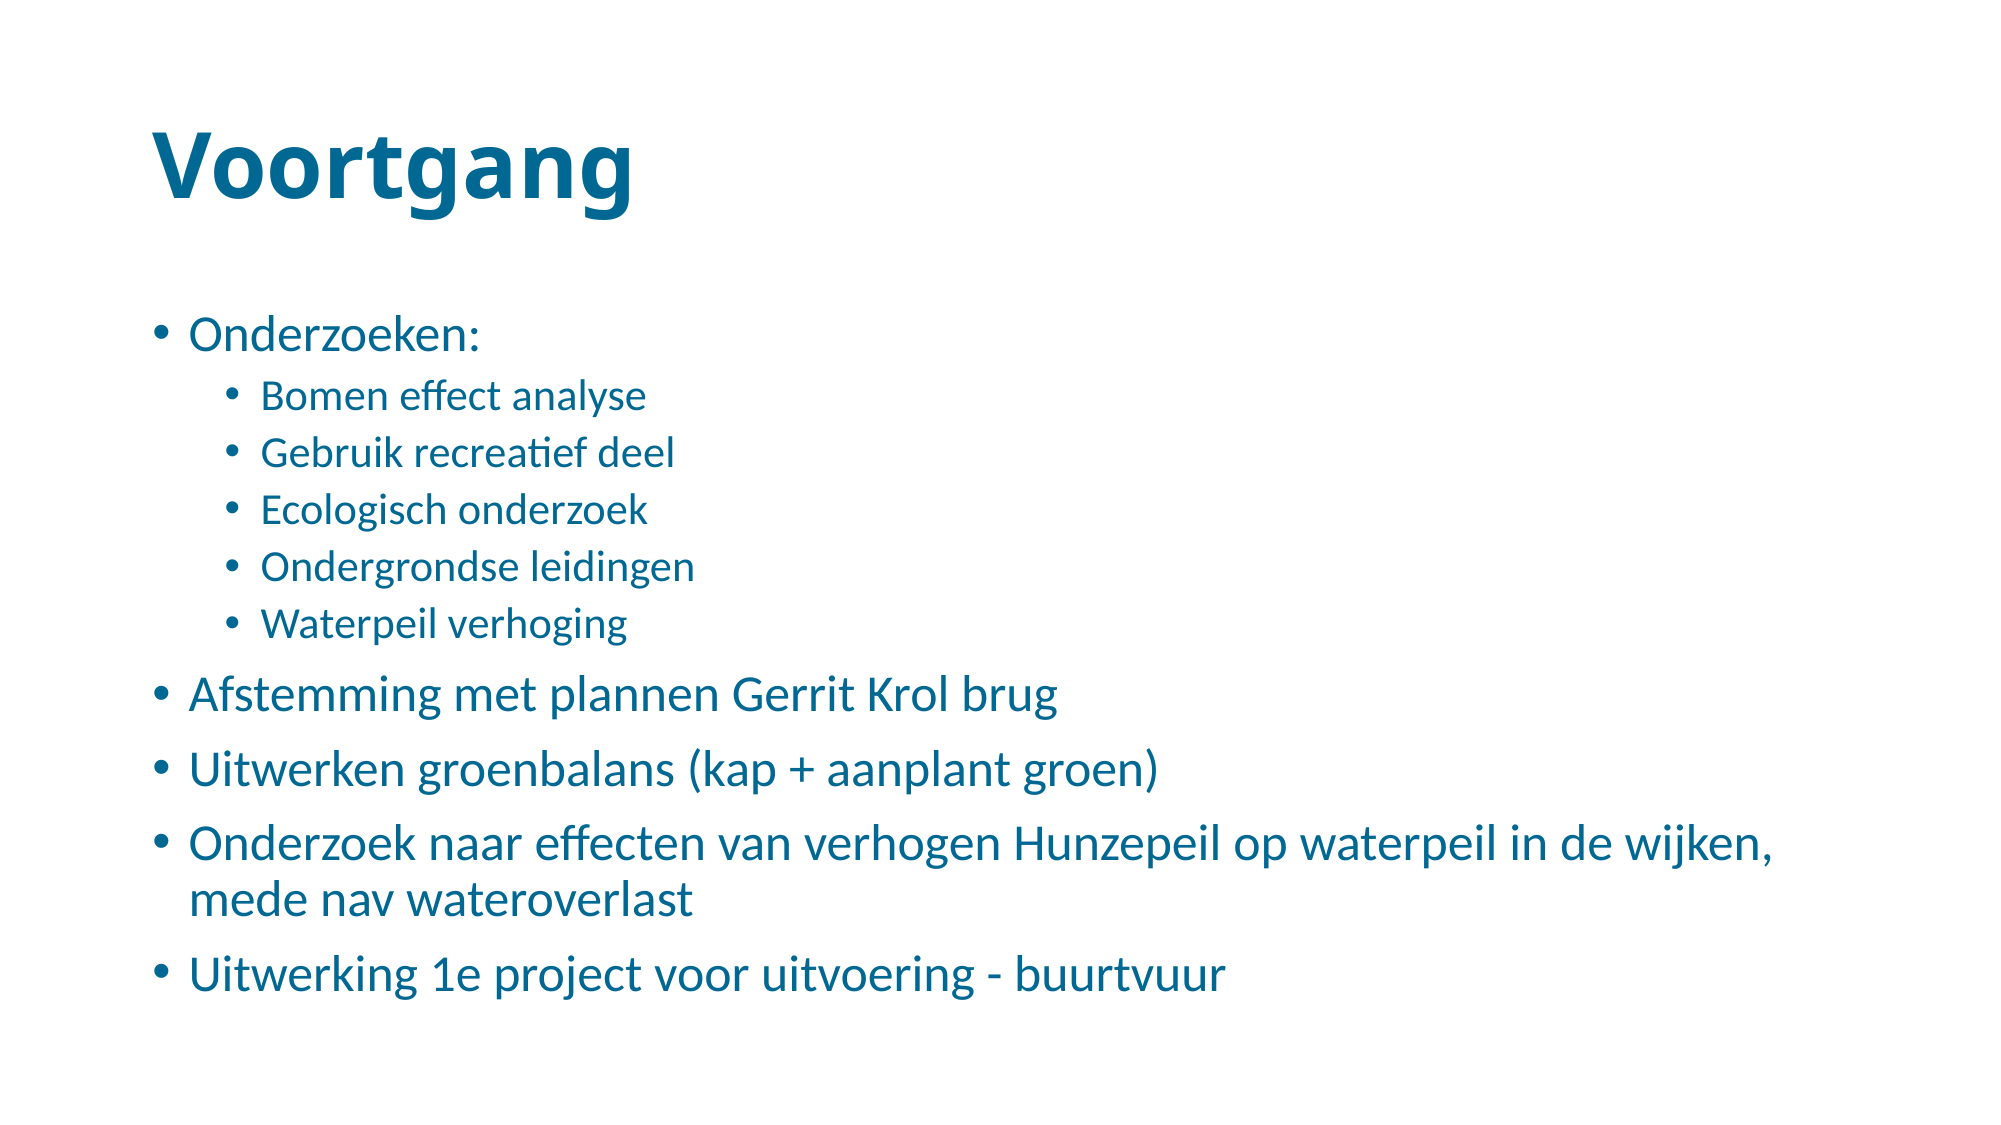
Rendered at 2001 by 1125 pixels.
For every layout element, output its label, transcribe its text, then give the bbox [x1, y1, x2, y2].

list Onderzoeken: Bomen effect analyse Gebruik recreatief deel Ecologisch onderzoek Ondergrondse leidingen Waterpeil verhoging Afstemming met plannen Gerrit Krol brug Uitwerken groenbalans (kap + aanplant groen) Onderzoek naar effecten van verhogen Hunzepeil op waterpeil in de wijken, mede nav wateroverlast Uitwerking 1e project voor uitvoering - buurtvuur [137, 299, 1863, 1014]
title Voortgang [137, 59, 1863, 278]
